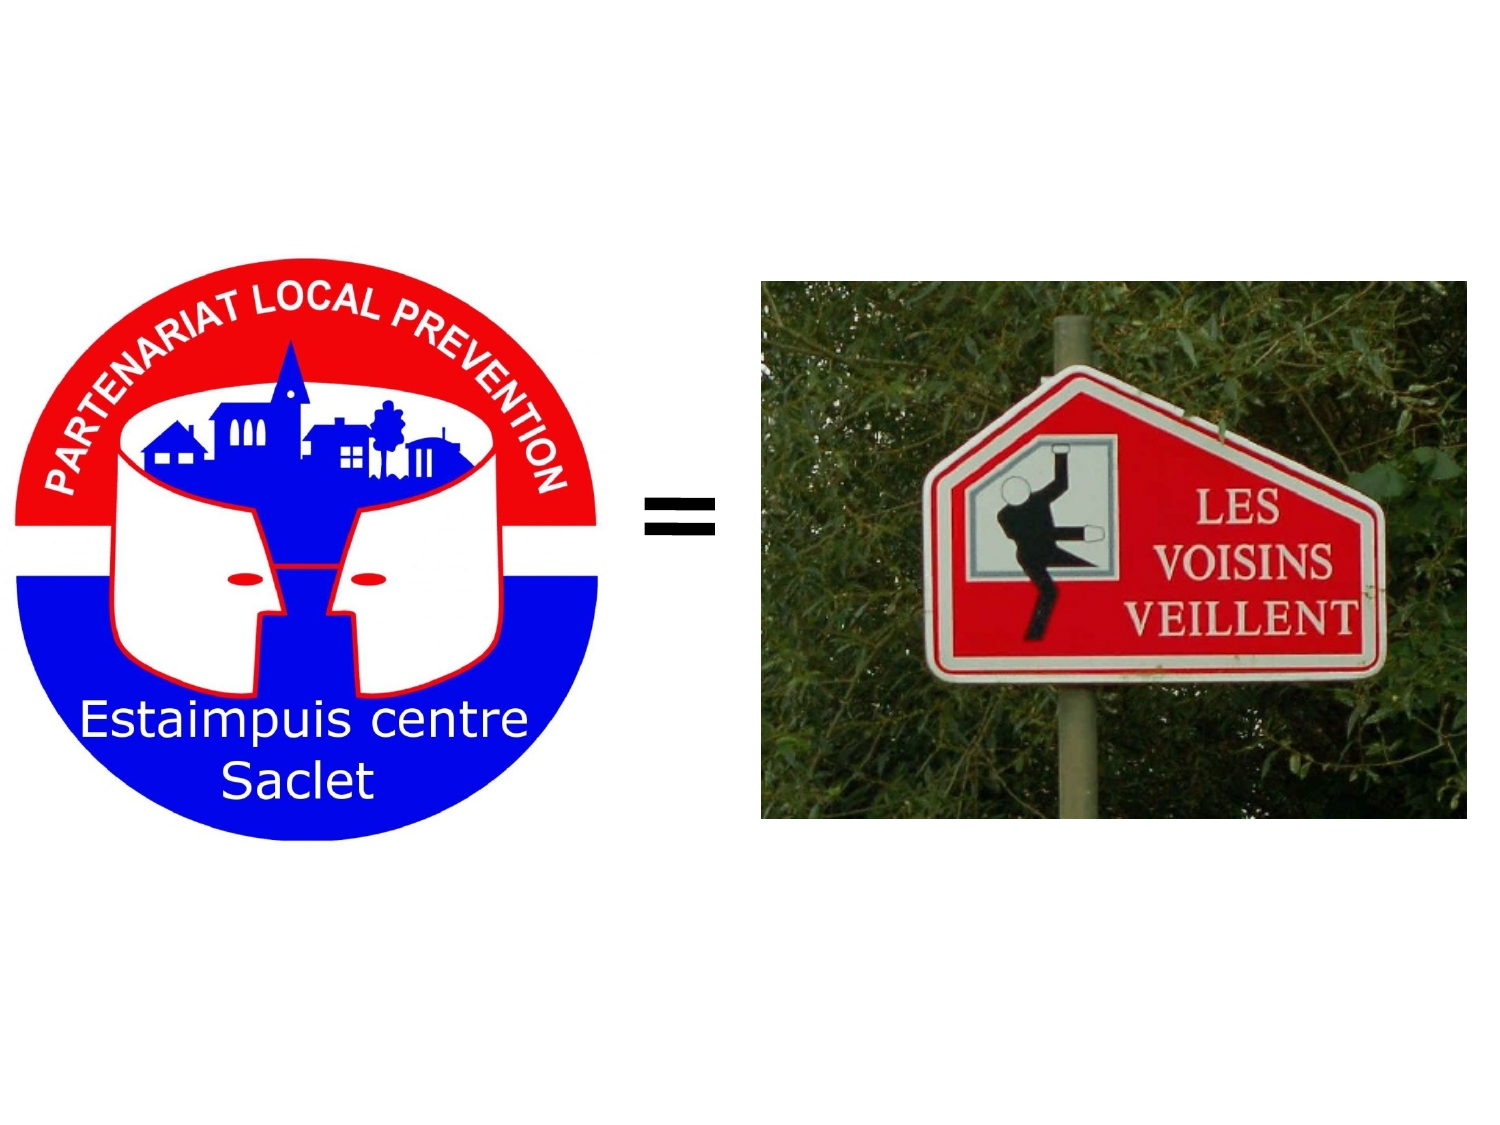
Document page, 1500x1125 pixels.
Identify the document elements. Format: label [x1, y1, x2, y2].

picture [0, 245, 610, 856]
picture [761, 280, 1467, 819]
